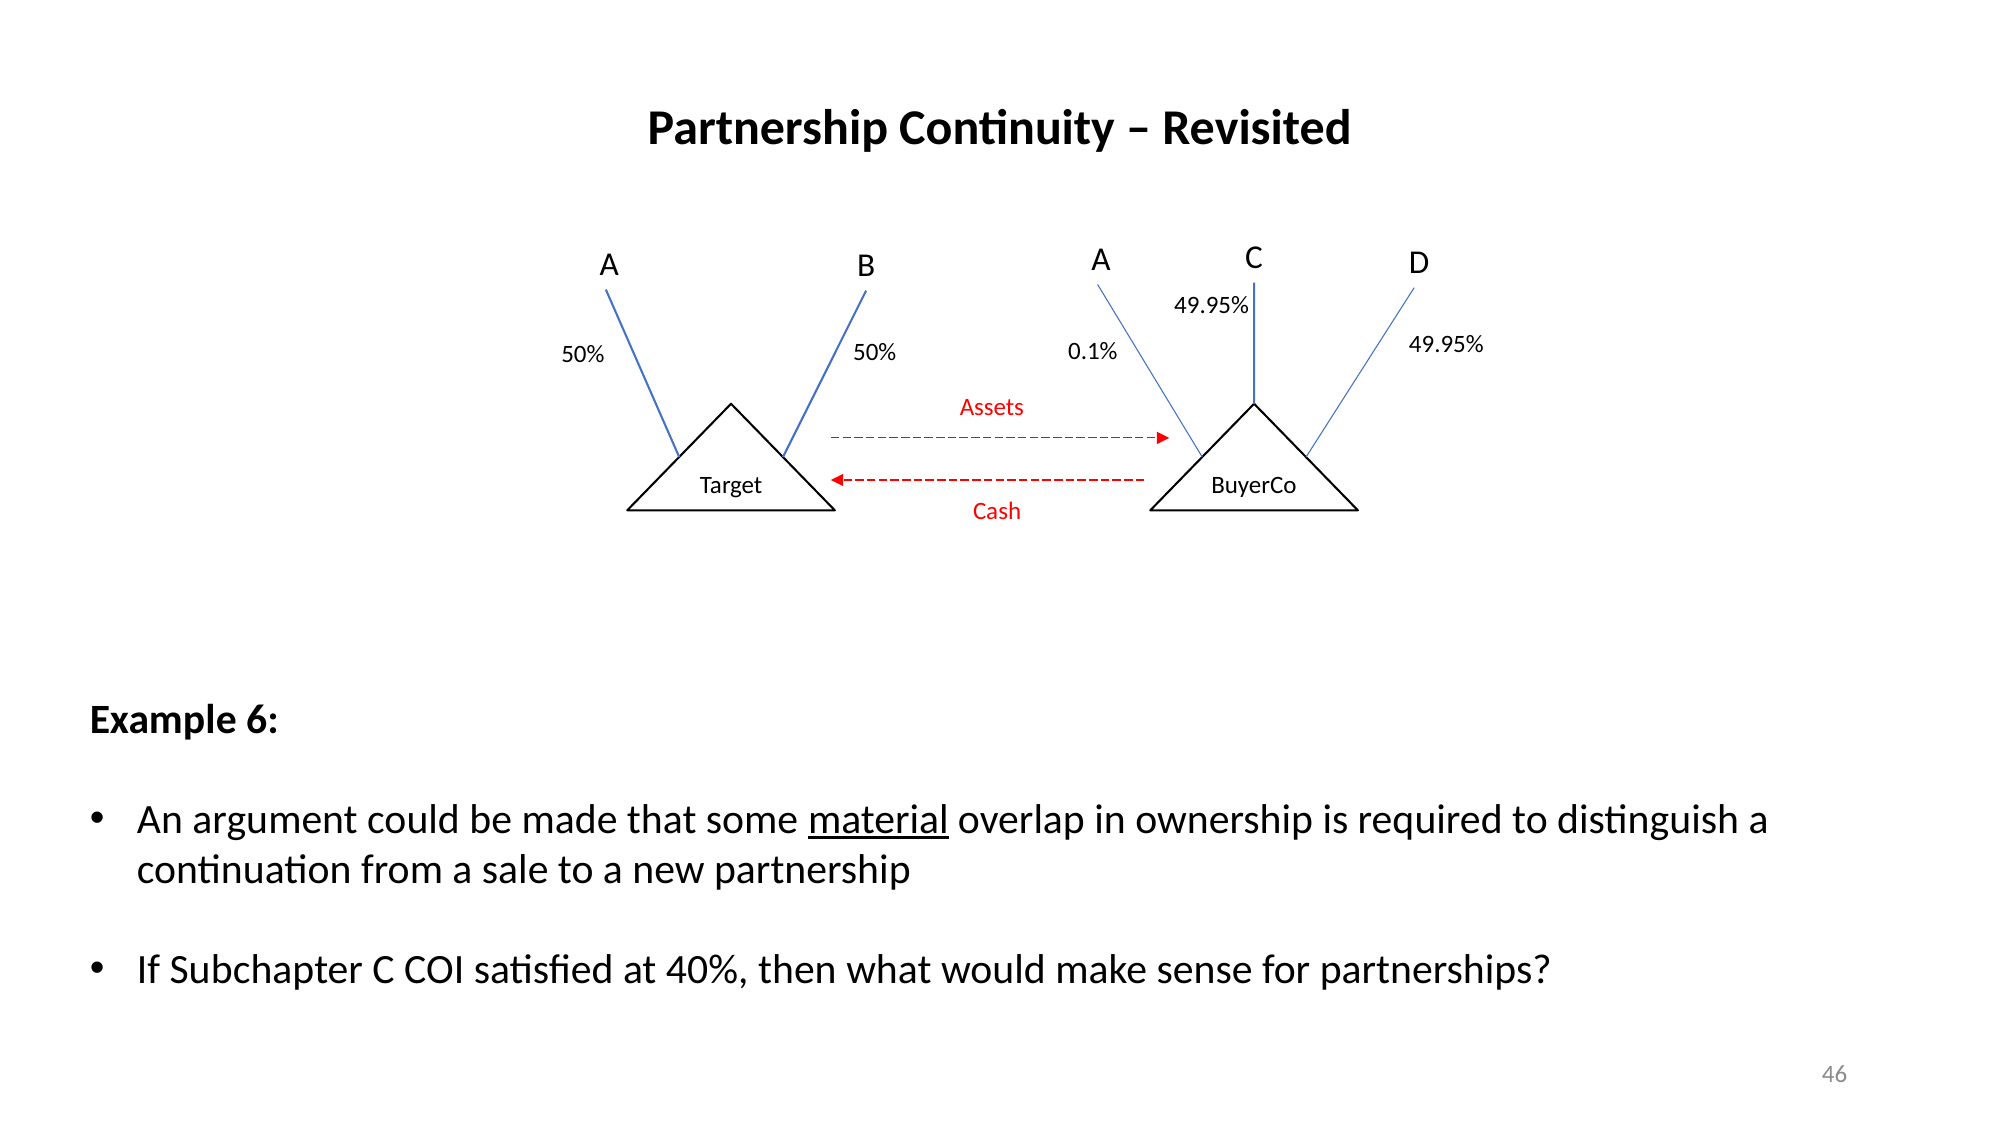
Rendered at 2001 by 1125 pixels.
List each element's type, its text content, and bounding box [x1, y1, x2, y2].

slide_number 46 [1412, 1042, 1863, 1103]
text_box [782, 291, 867, 457]
text_box Partnership Continuity – Revisited [137, 86, 1863, 188]
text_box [1305, 288, 1415, 458]
text_box Target [627, 403, 835, 511]
text_box D [1394, 232, 1435, 288]
text_box 0.1% [1053, 326, 1097, 372]
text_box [605, 290, 680, 458]
text_box B [842, 235, 890, 291]
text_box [1097, 285, 1203, 458]
text_box Example 6: An argument could be made that some material overlap in ownership is required to distinguish a continuation from a sale to a new partnership If Subchapter C COI satisfied at 40%, then what would make sense for partnerships? [75, 684, 1928, 1000]
text_box A [1076, 229, 1119, 285]
text_box Cash [958, 487, 1037, 533]
text_box 50% [546, 330, 605, 375]
text_box 49.95% [1415, 320, 1520, 366]
text_box A [584, 234, 627, 290]
text_box [73, 665, 1792, 762]
text_box BuyerCo [1150, 404, 1358, 511]
text_box 50% [867, 328, 919, 373]
text_box Assets [945, 383, 1039, 429]
text_box 49.95% [1159, 281, 1285, 327]
text_box C [1230, 228, 1278, 281]
